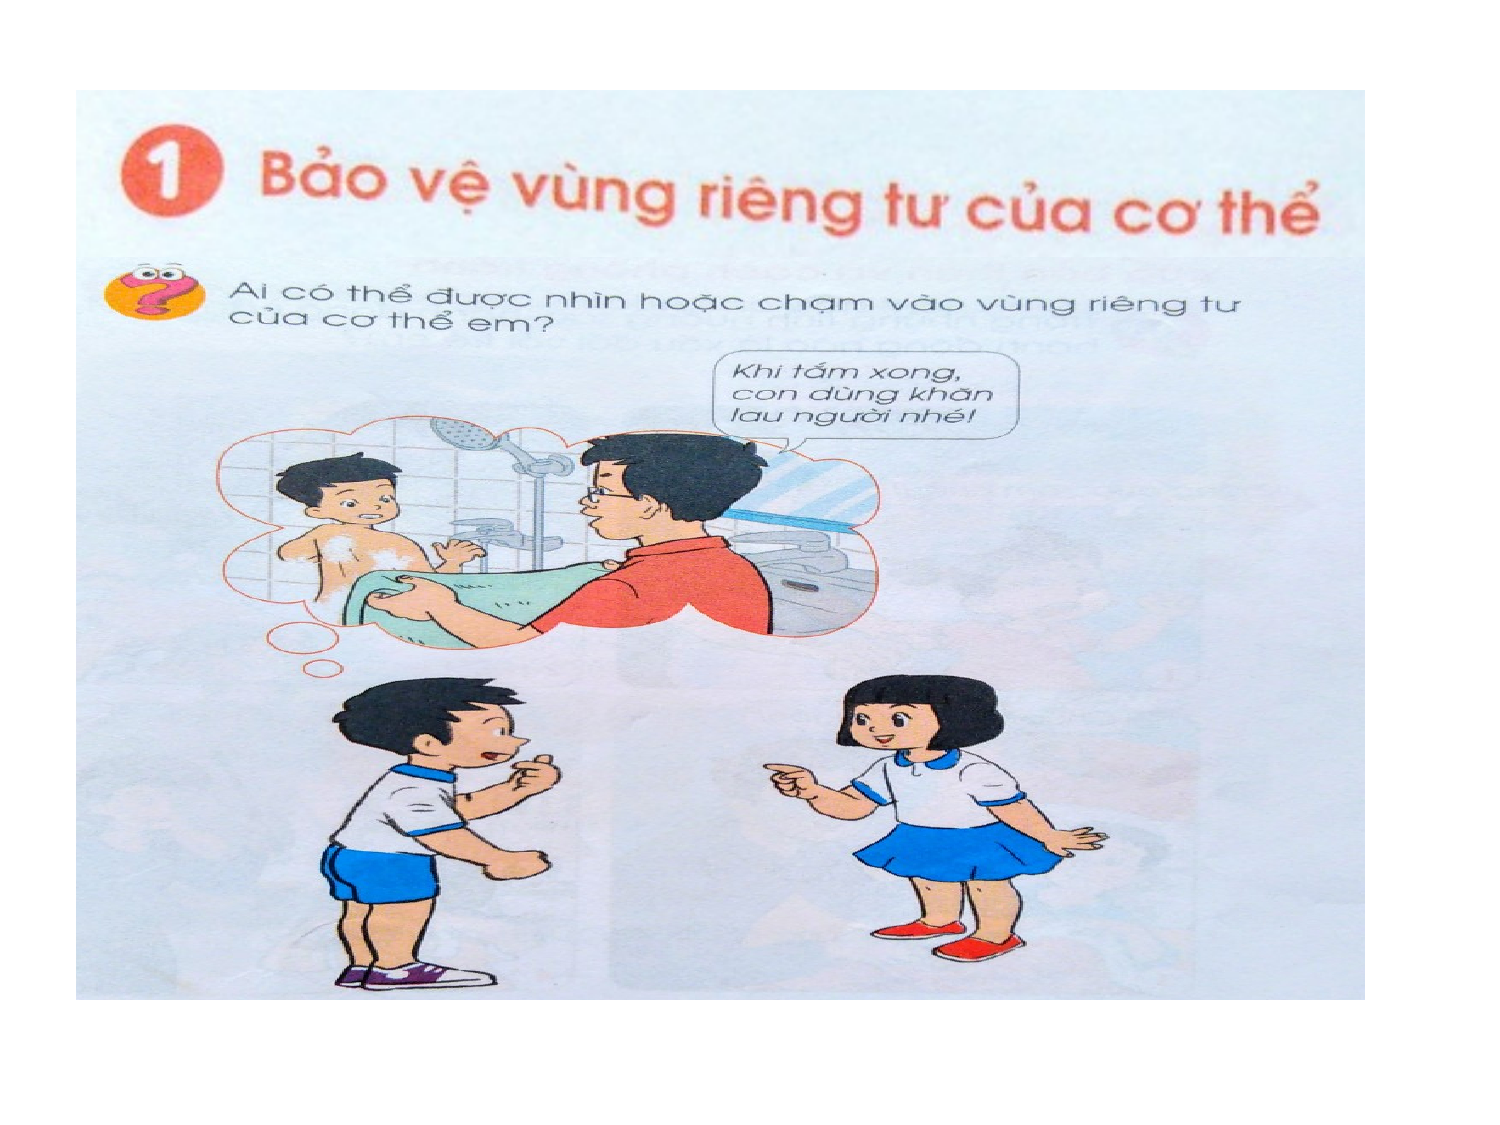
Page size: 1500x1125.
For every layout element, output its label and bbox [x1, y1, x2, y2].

picture [76, 89, 1365, 257]
list [76, 257, 1365, 1001]
